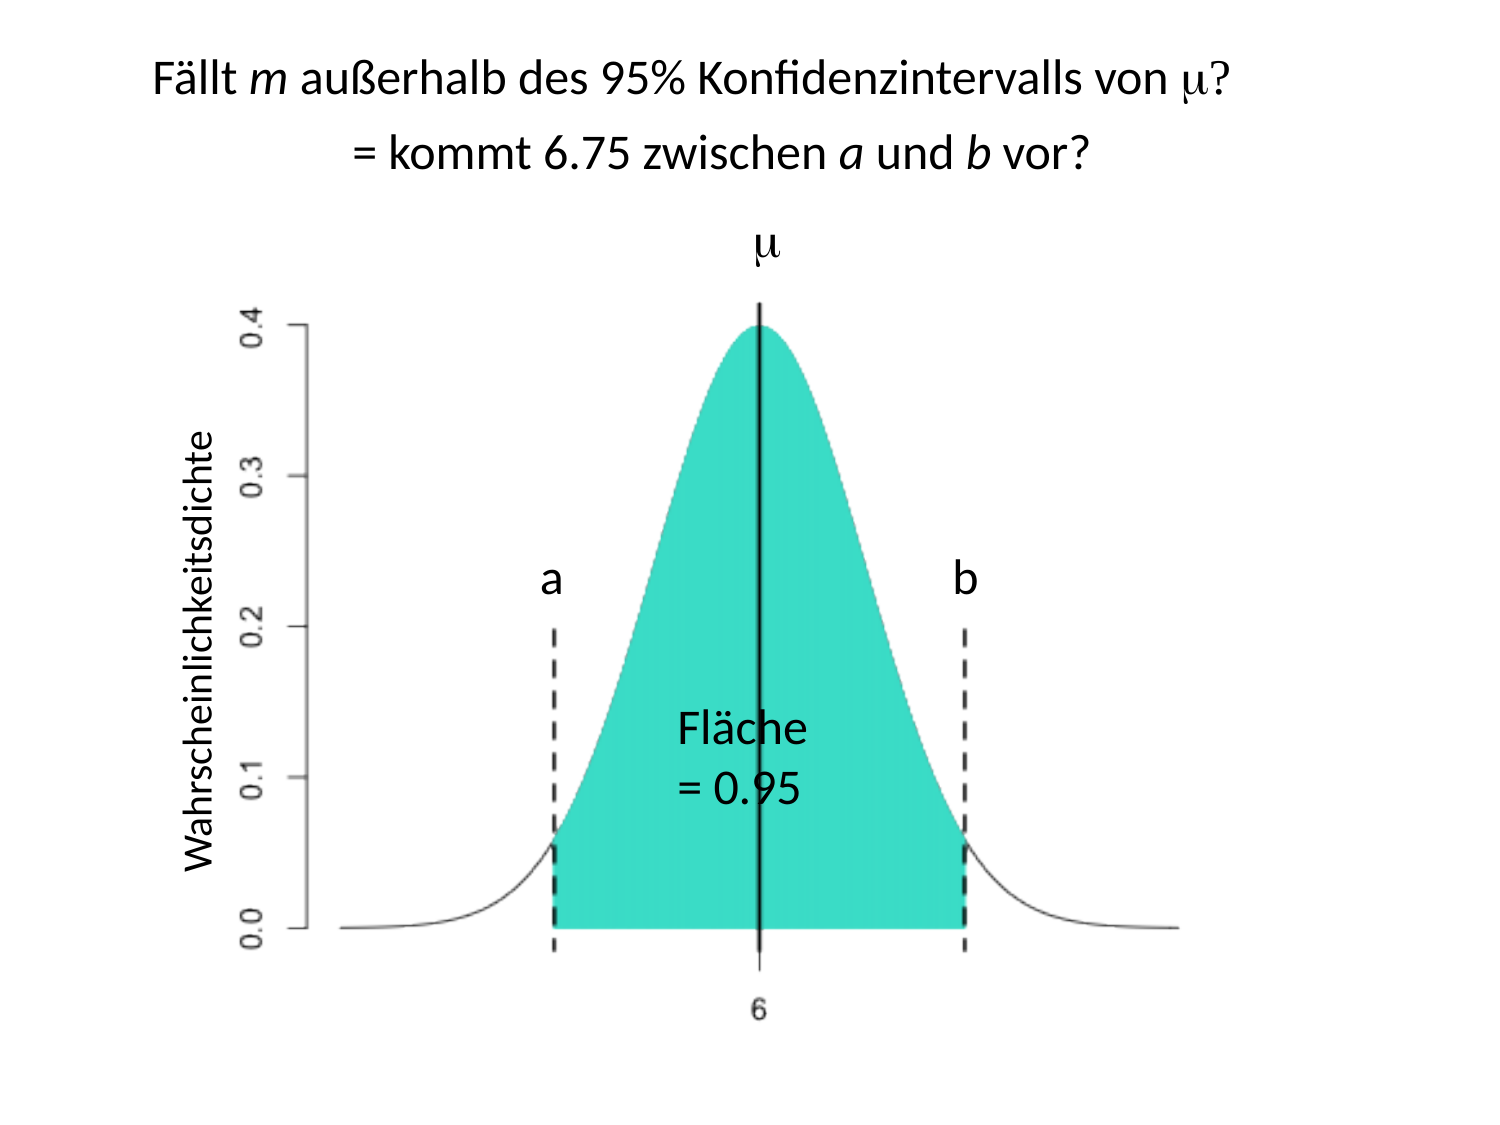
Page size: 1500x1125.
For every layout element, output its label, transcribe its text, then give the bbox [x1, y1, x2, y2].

picture [212, 287, 1188, 1026]
text_box = kommt 6.75 zwischen a und b vor? [337, 112, 1138, 188]
text_box m [737, 199, 838, 275]
text_box Fällt m außerhalb des 95% Konfidenzintervalls von m? [137, 37, 1450, 113]
text_box Wahrscheinlichkeitsdichte [162, 400, 207, 888]
